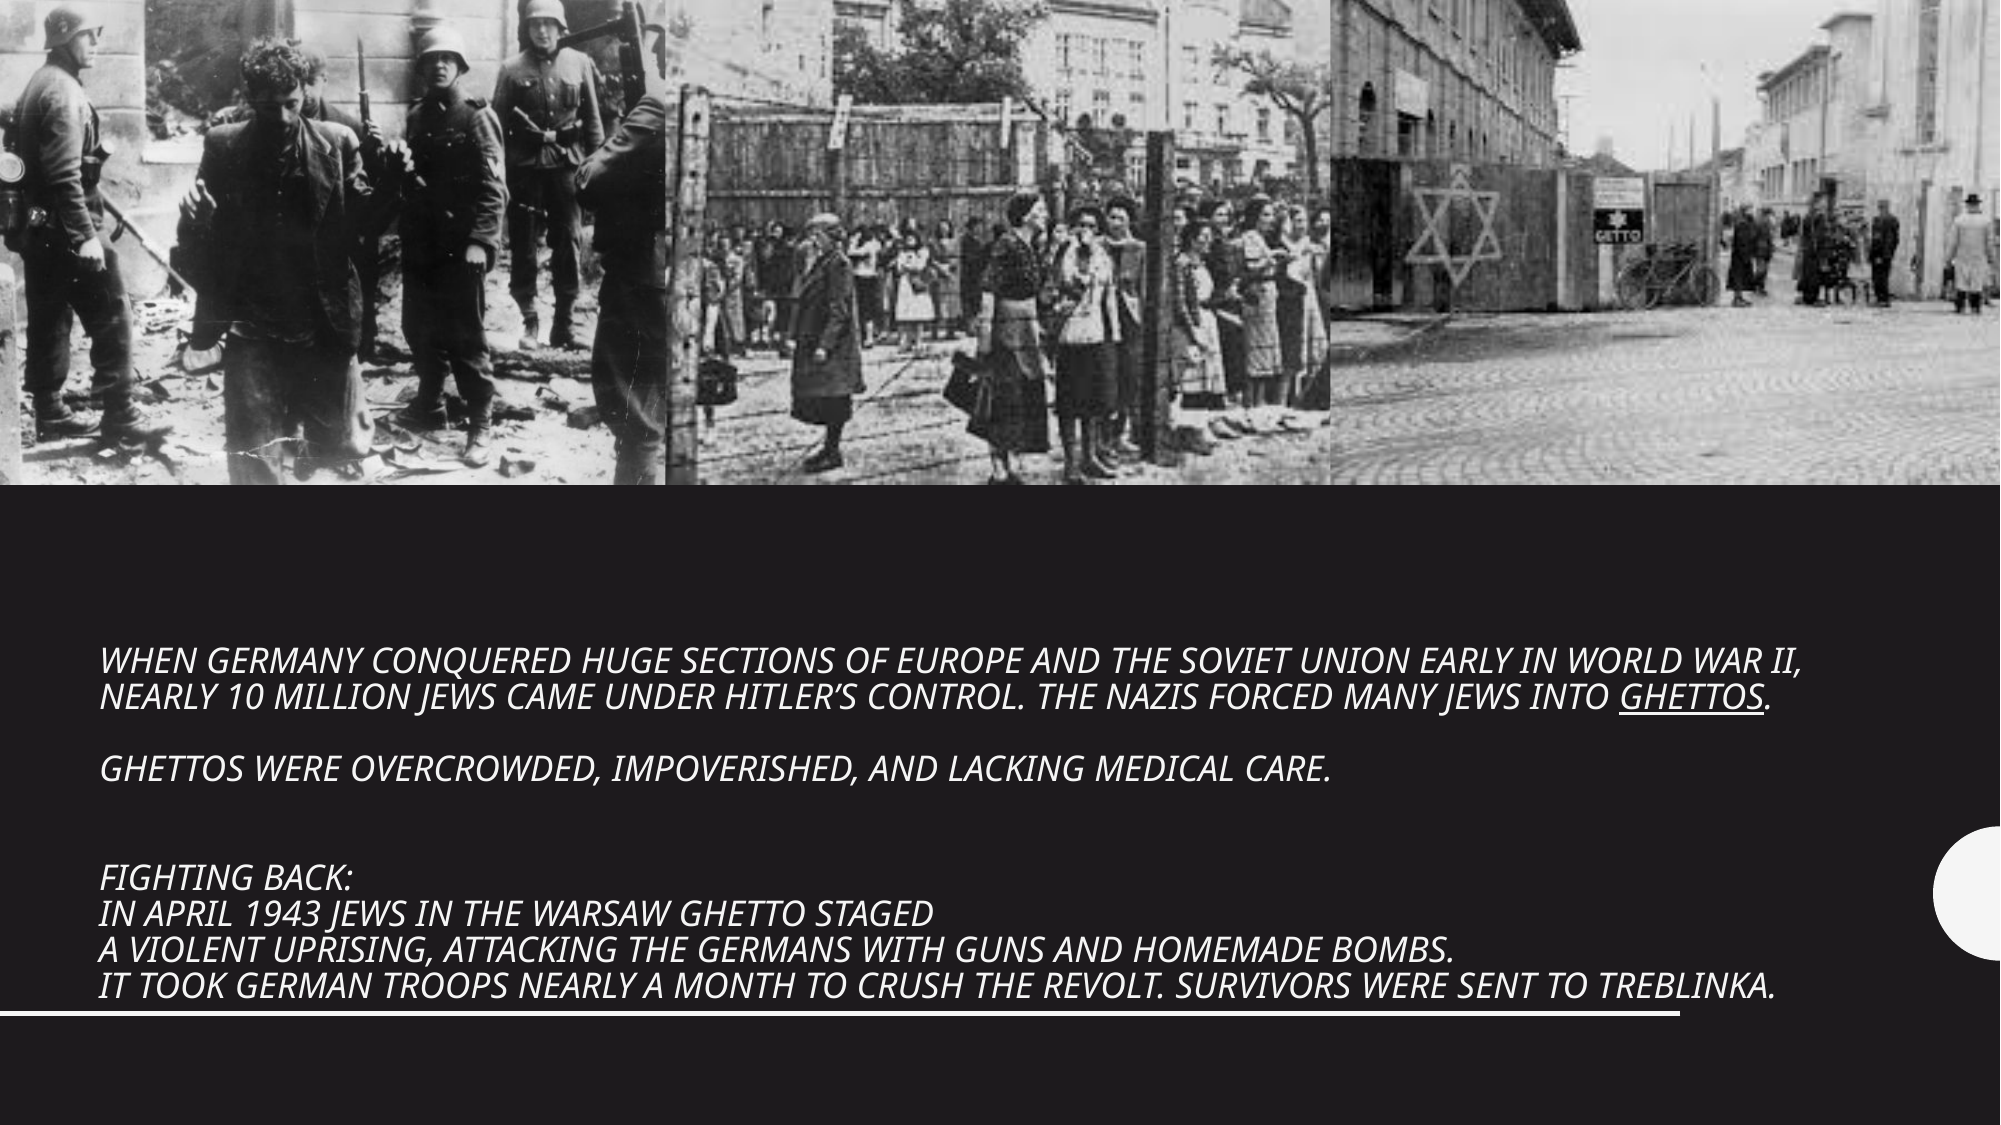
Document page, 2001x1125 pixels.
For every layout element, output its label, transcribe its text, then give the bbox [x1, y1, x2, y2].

title When Germany conquered huge sections of Europe and the Soviet Union early in World War II, nearly 10 million Jews came under Hitler’s control. The Nazis forced many Jews into ghettos. Ghettos were overcrowded, impoverished, and lacking medical care. Fighting back: in April 1943 Jews in the Warsaw ghetto staged a violent uprising, attacking the Germans with guns and homemade bombs. It took German troops nearly a month to crush the revolt. Survivors were sent to Treblinka. [84, 743, 1913, 1014]
picture [0, 0, 2000, 486]
text_box [1933, 826, 2000, 961]
text_box [0, 486, 2000, 1125]
